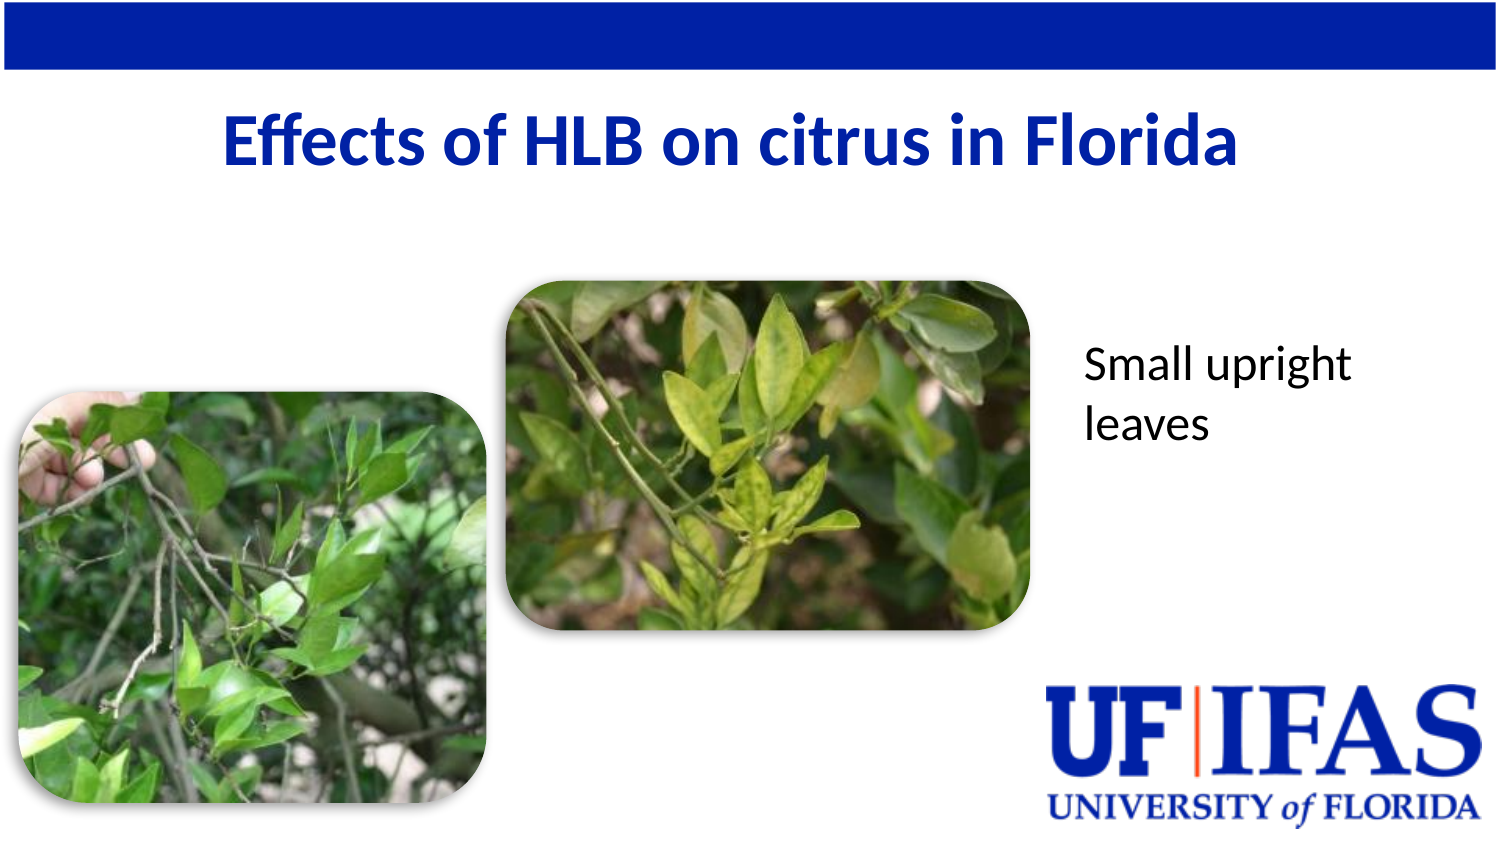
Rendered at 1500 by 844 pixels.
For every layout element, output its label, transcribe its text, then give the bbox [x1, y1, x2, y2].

picture [18, 391, 487, 803]
text_box Small upright leaves [1069, 323, 1459, 459]
picture [505, 280, 1031, 631]
picture [1046, 684, 1482, 829]
title Effects of HLB on citrus in Florida [207, 71, 1293, 214]
text_box [3, 1, 1497, 71]
